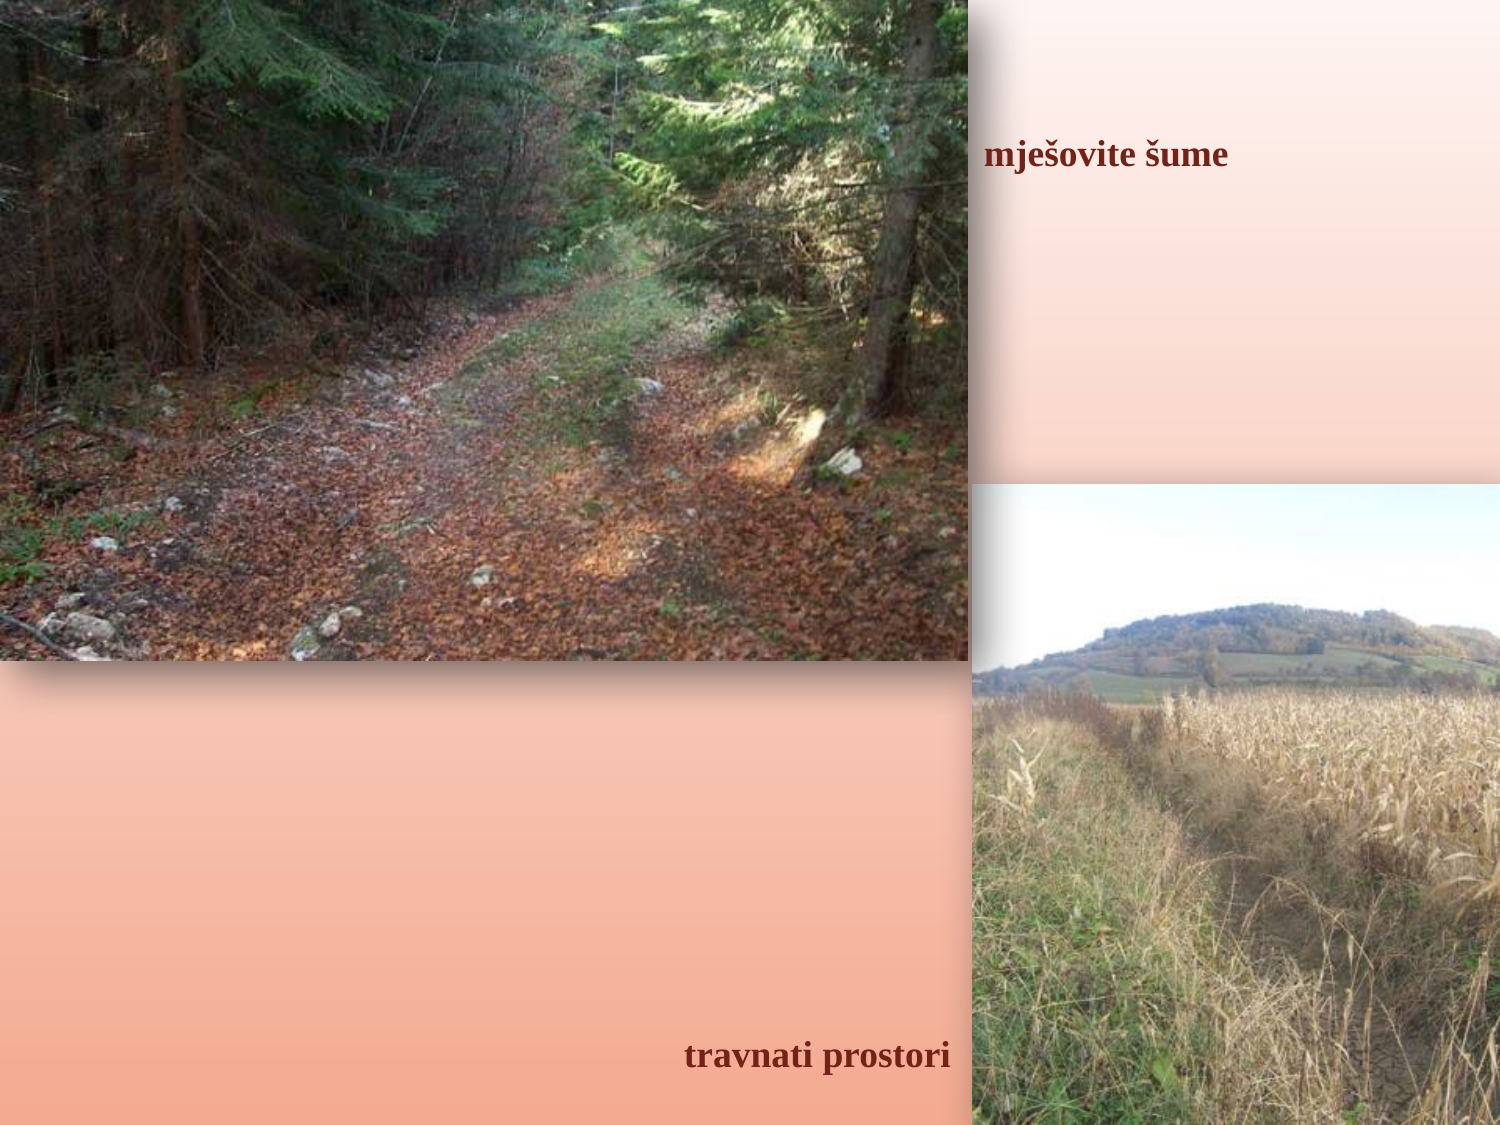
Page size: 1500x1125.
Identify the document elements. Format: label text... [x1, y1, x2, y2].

text_box mješovite šume [969, 121, 1244, 182]
picture [0, 0, 968, 661]
picture [972, 484, 1500, 1125]
text_box travnati prostori [669, 1023, 967, 1083]
